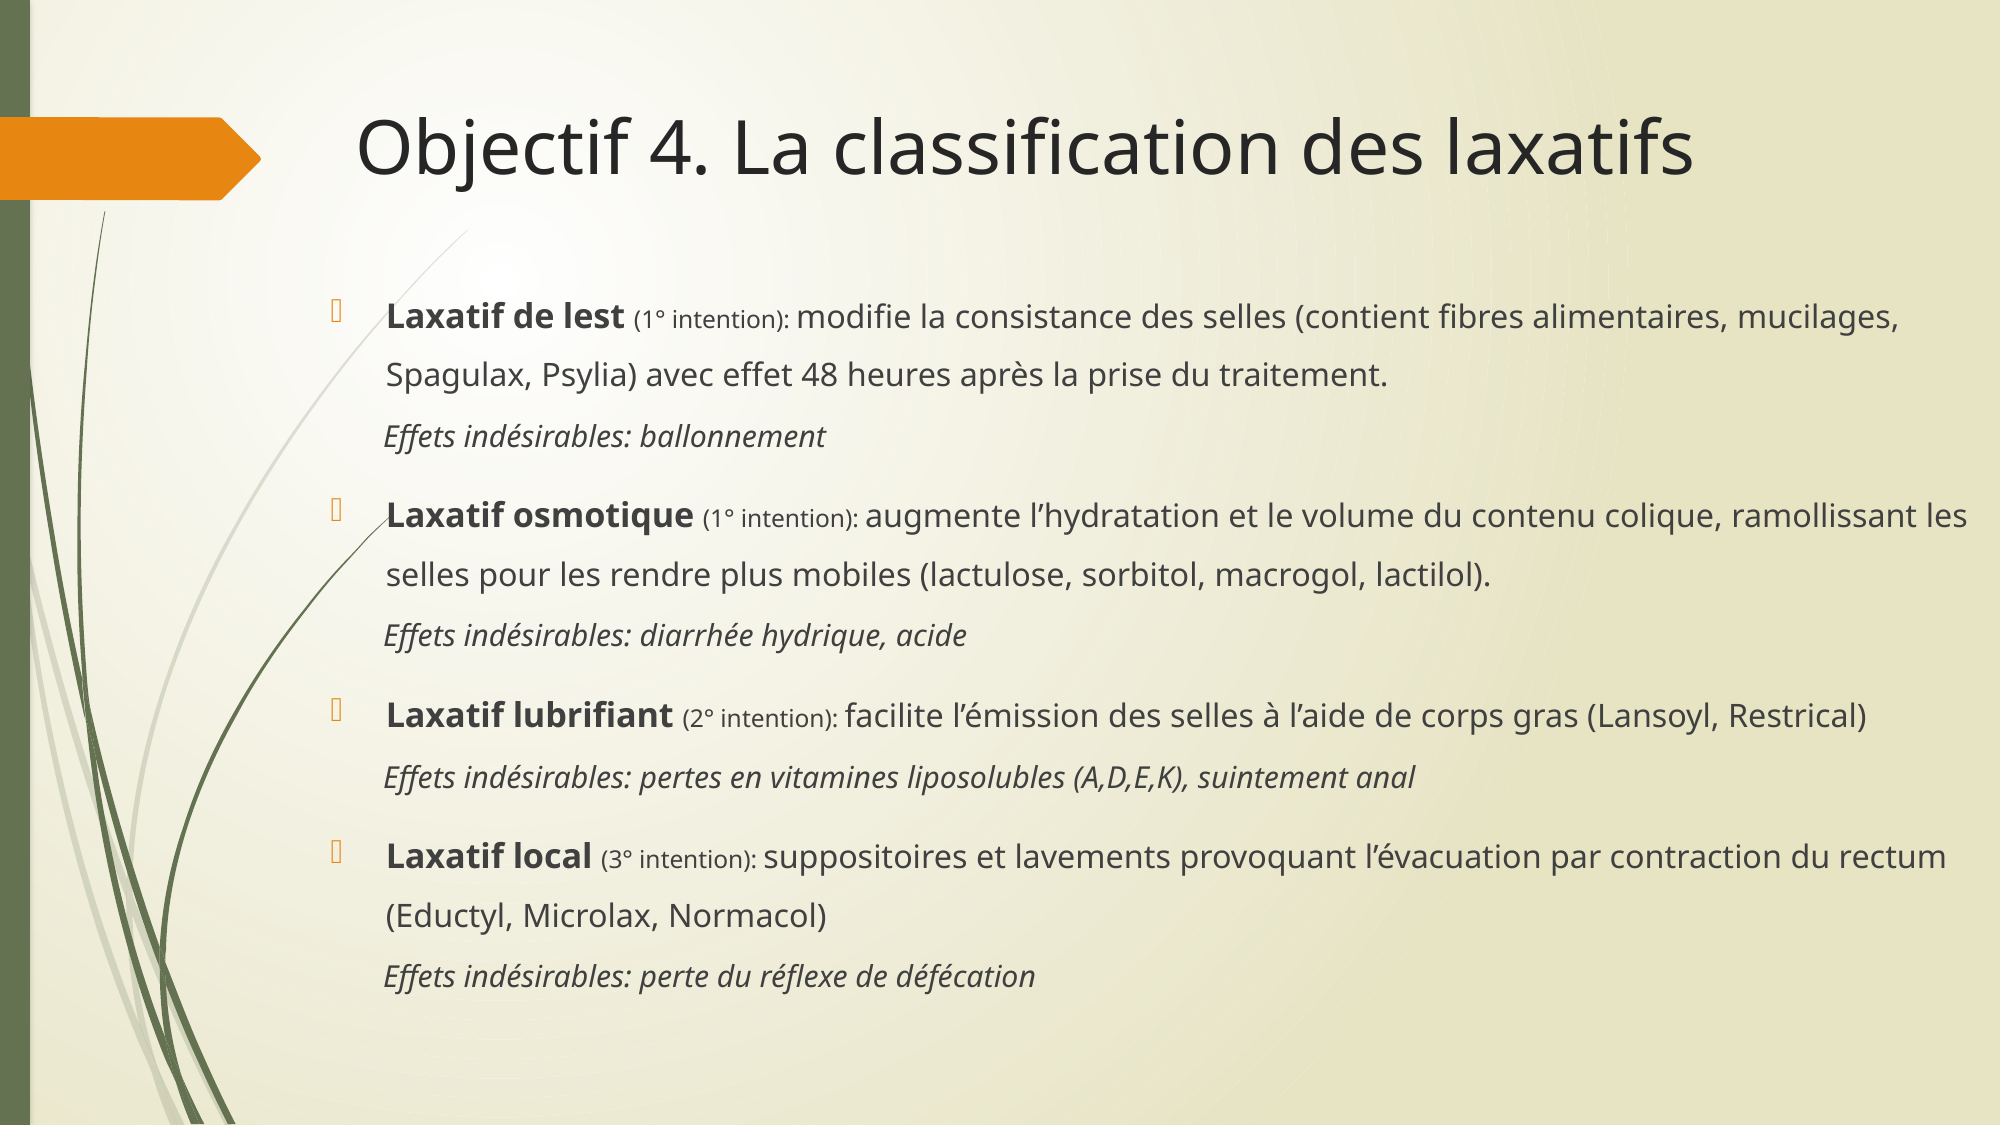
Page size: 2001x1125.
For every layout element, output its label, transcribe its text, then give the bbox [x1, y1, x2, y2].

list Laxatif de lest (1° intention): modifie la consistance des selles (contient fibres alimentaires, mucilages, Spagulax, Psylia) avec effet 48 heures après la prise du traitement. Effets indésirables: ballonnement Laxatif osmotique (1° intention): augmente l’hydratation et le volume du contenu colique, ramollissant les selles pour les rendre plus mobiles (lactulose, sorbitol, macrogol, lactilol). Effets indésirables: diarrhée hydrique, acide Laxatif lubrifiant (2° intention): facilite l’émission des selles à l’aide de corps gras (Lansoyl, Restrical) Effets indésirables: pertes en vitamines liposolubles (A,D,E,K), suintement anal Laxatif local (3° intention): suppositoires et lavements provoquant l’évacuation par contraction du rectum (Eductyl, Microlax, Normacol) Effets indésirables: perte du réflexe de défécation [315, 266, 1987, 1011]
title Objectif 4. La classification des laxatifs [340, 92, 1916, 234]
